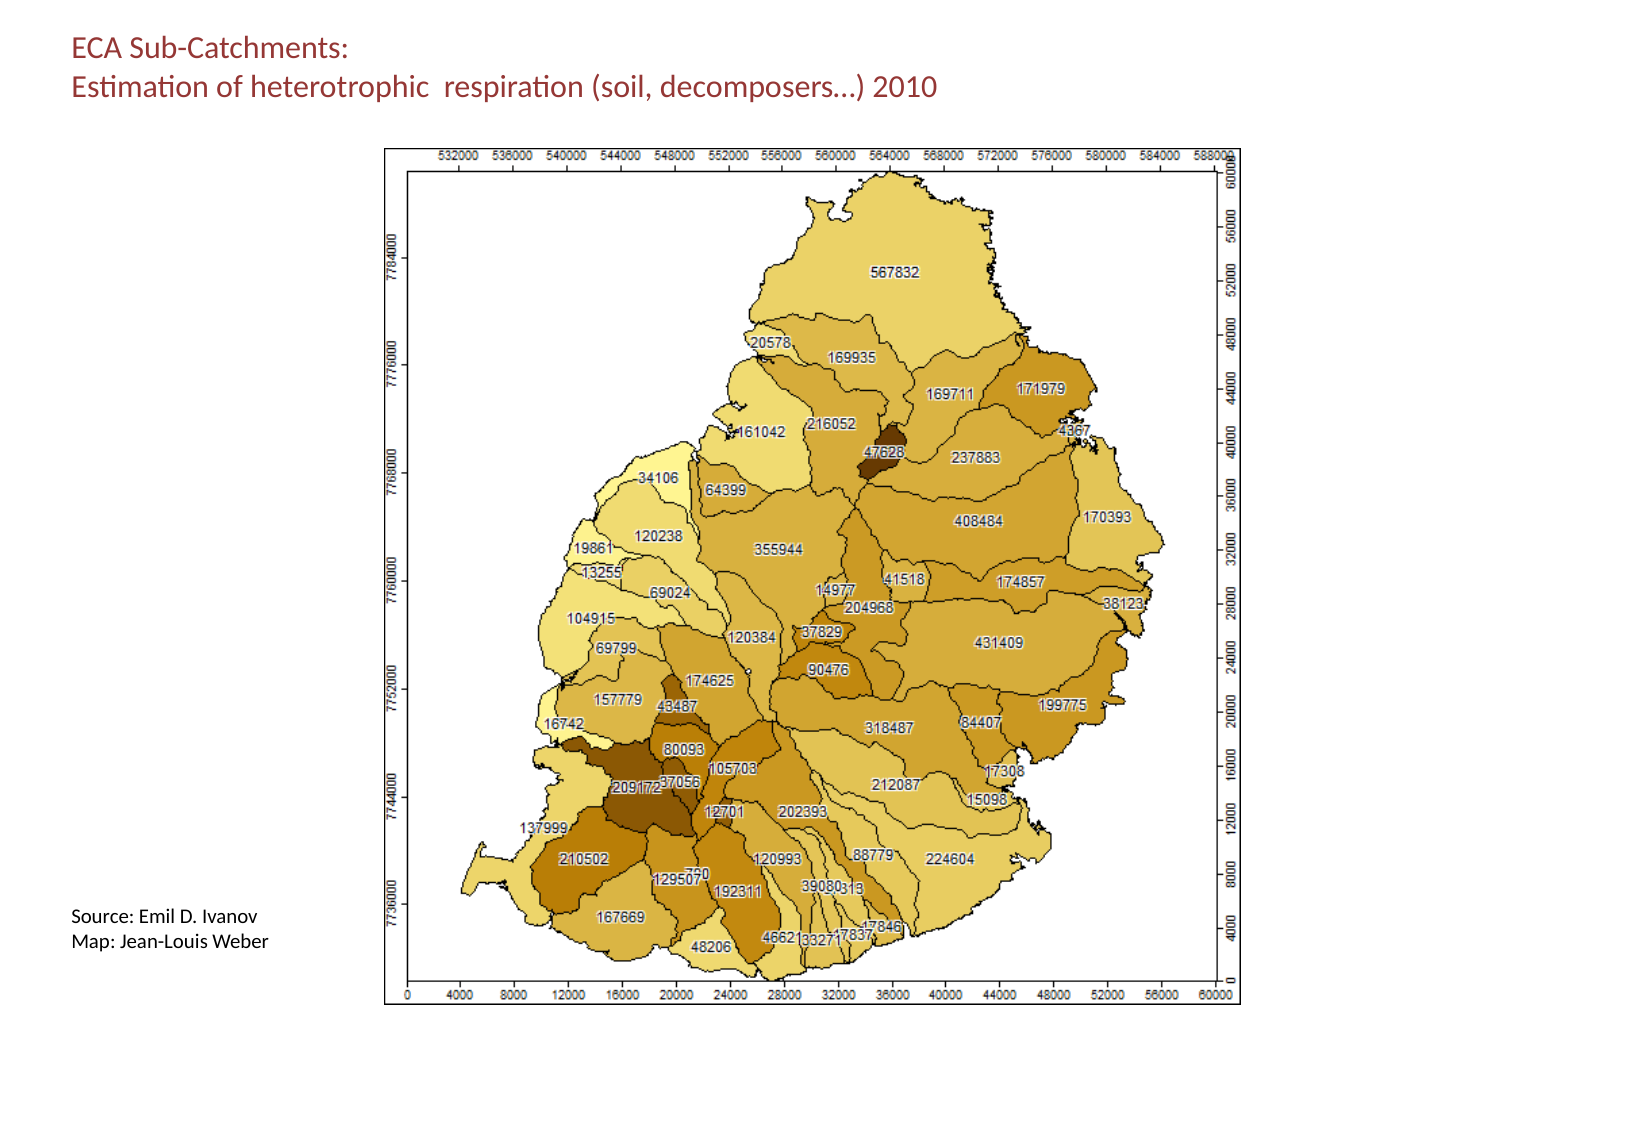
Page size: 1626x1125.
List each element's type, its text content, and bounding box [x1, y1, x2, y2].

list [384, 148, 1241, 1006]
title ECA Sub-Catchments: Estimation of heterotrophic respiration (soil, decomposers…) 2010 [56, 19, 1519, 112]
text_box Source: Emil D. Ivanov Map: Jean-Louis Weber [56, 895, 340, 960]
